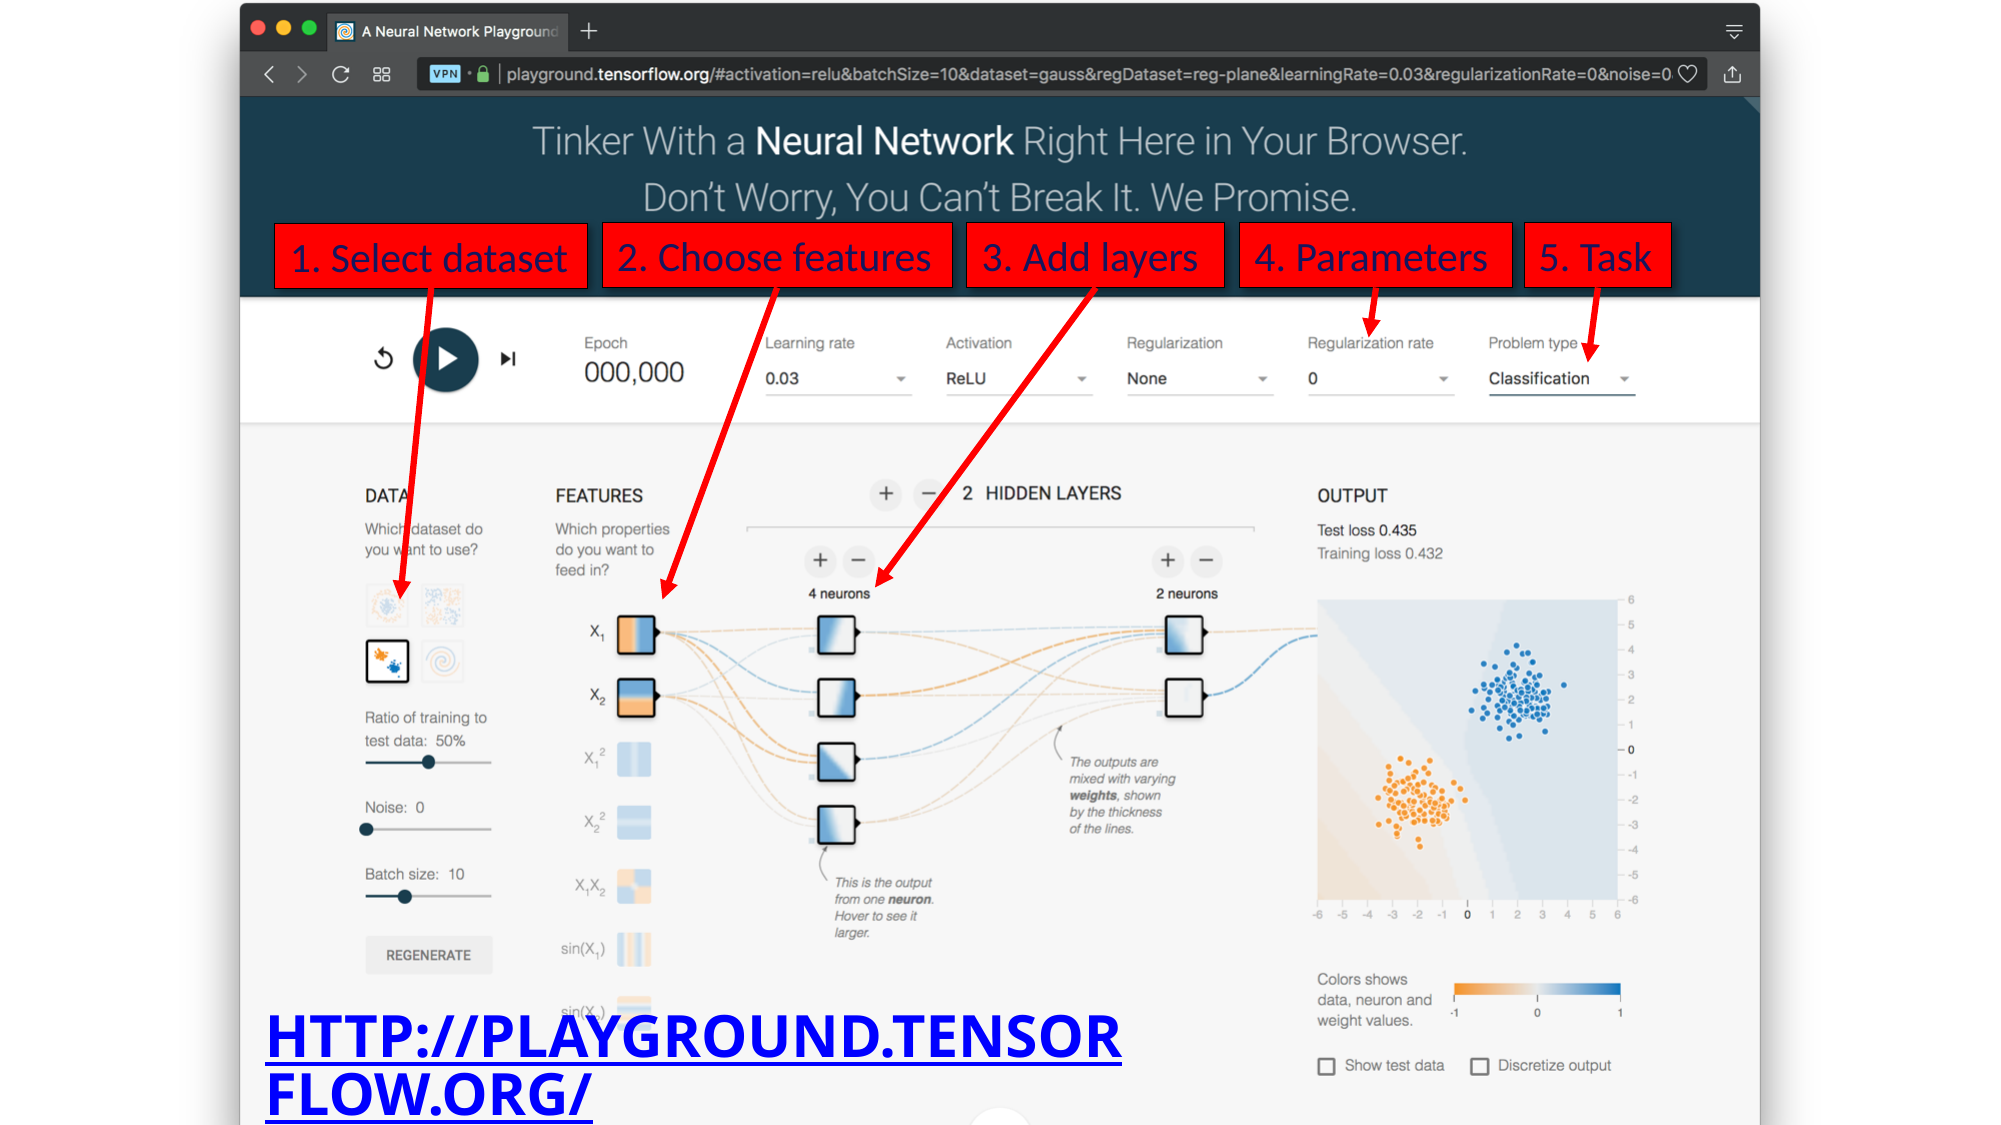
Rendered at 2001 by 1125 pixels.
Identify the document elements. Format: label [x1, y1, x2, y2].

text_box [1587, 288, 1599, 363]
text_box [1368, 288, 1377, 338]
text_box [662, 288, 778, 600]
picture [168, 0, 1832, 1125]
text_box [399, 288, 432, 600]
text_box [874, 288, 1097, 588]
